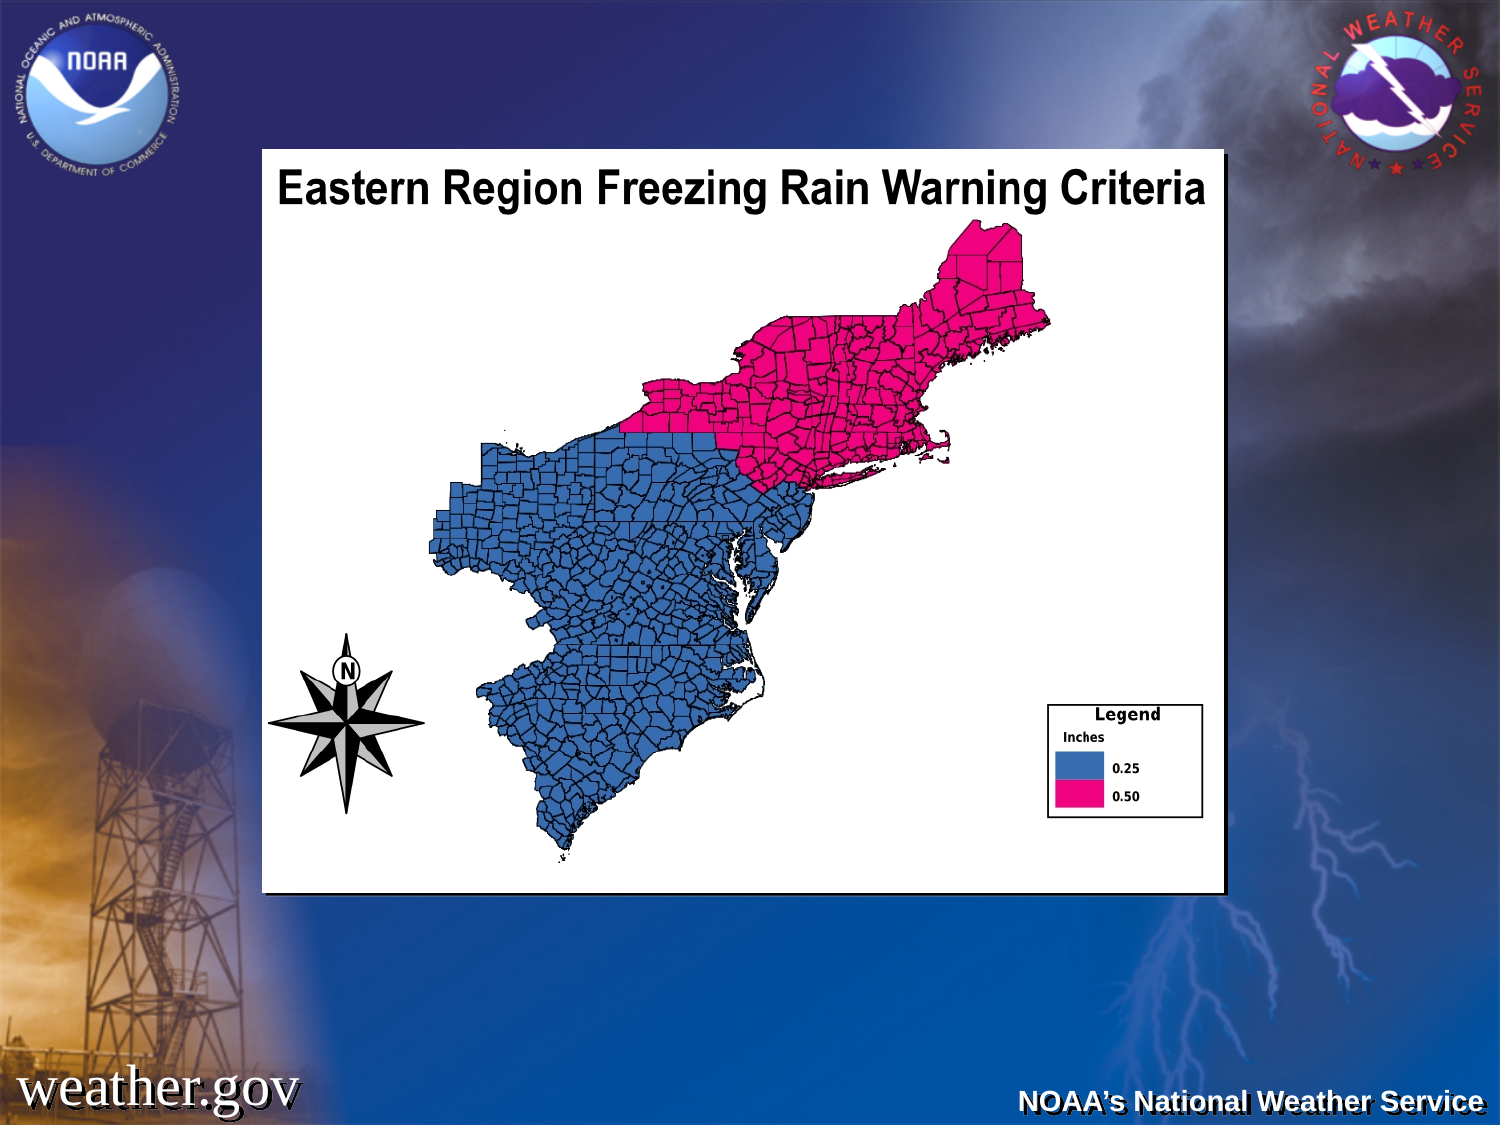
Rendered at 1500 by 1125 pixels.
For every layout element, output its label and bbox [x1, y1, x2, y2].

picture [0, 0, 1500, 1125]
list [262, 149, 1224, 893]
